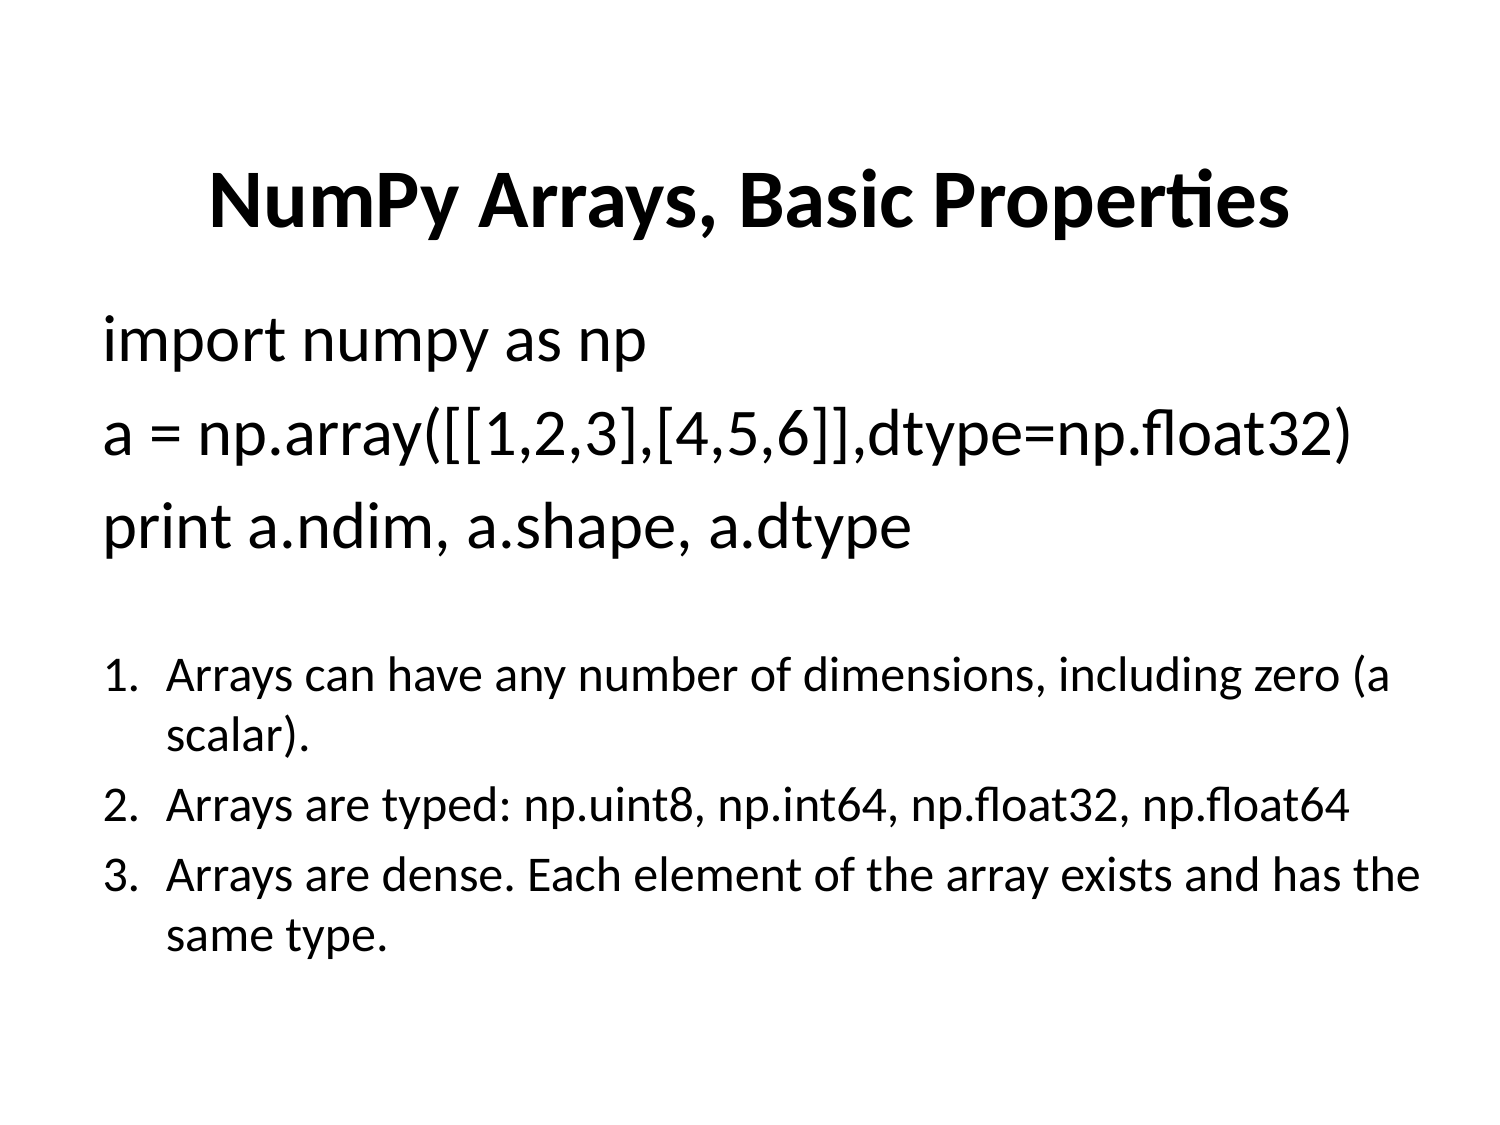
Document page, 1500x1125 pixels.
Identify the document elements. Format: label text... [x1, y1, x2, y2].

list import numpy as np a = np.array([[1,2,3],[4,5,6]],dtype=np.float32) print a.ndim, a.shape, a.dtype Arrays can have any number of dimensions, including zero (a scalar). Arrays are typed: np.uint8, np.int64, np.float32, np.float64 Arrays are dense. Each element of the array exists and has the same type. [87, 287, 1472, 1088]
title NumPy Arrays, Basic Properties [112, 99, 1388, 287]
